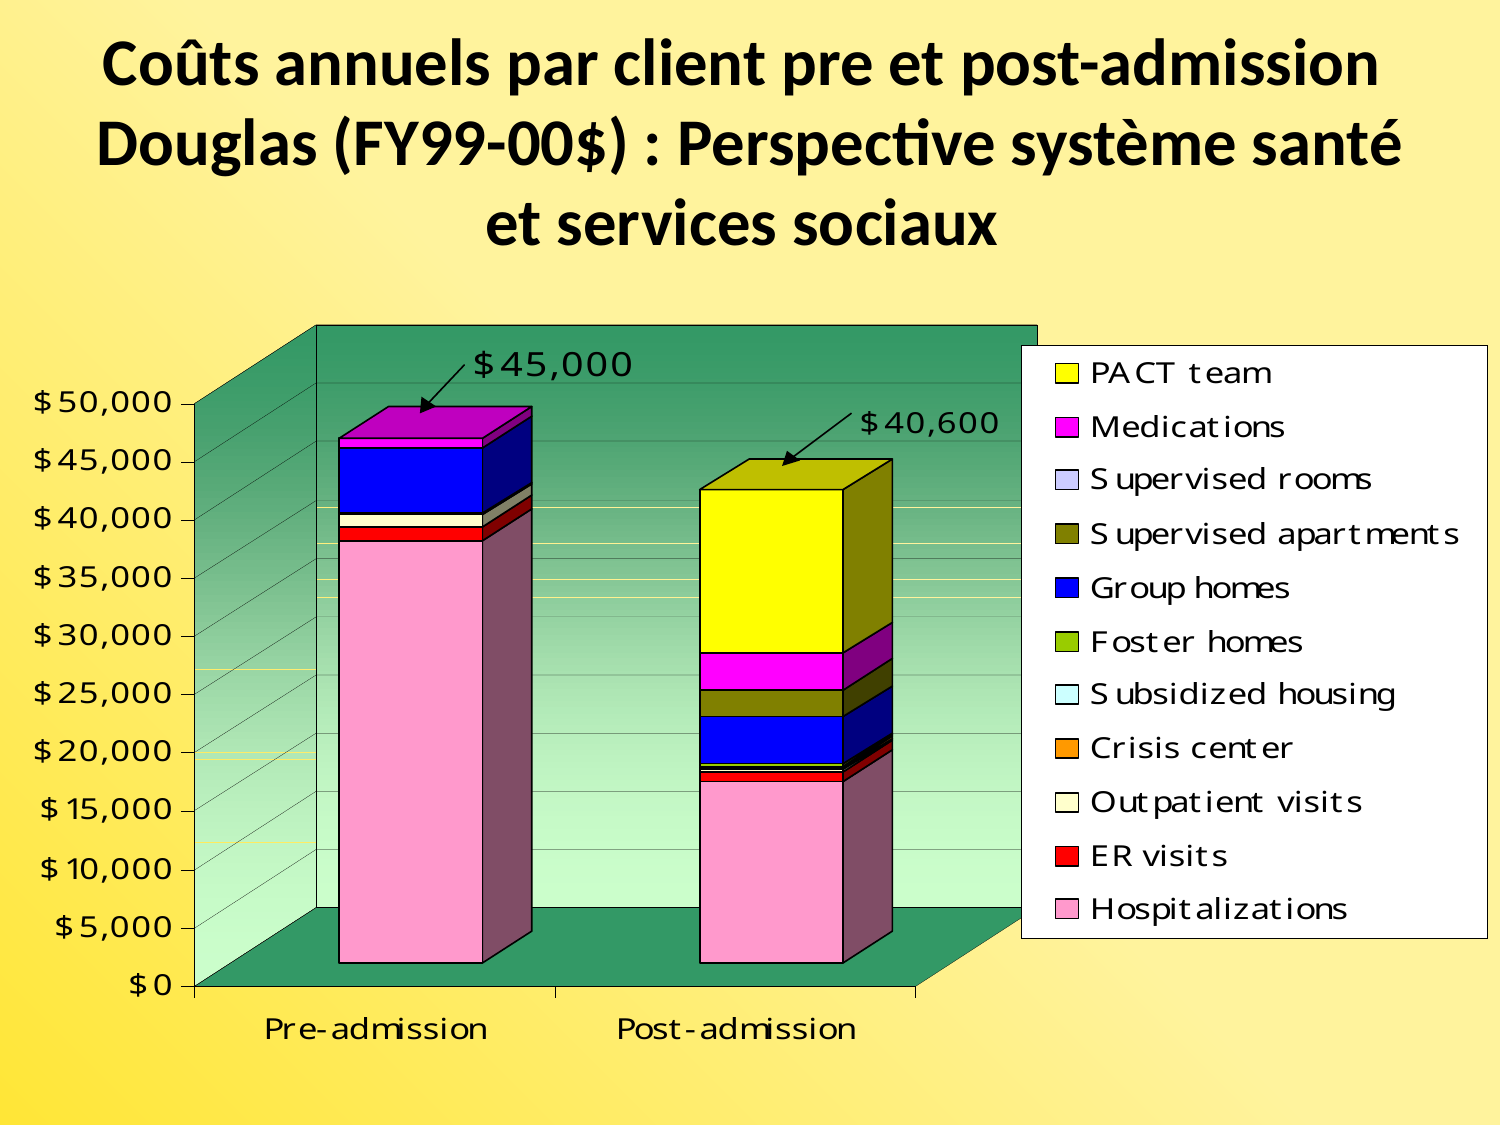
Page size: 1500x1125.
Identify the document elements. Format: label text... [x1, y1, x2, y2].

title Coûts annuels par client pre et post-admission Douglas (FY99-00$) : Perspective système santé et services sociaux [75, 45, 1425, 233]
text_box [0, 262, 1500, 1125]
